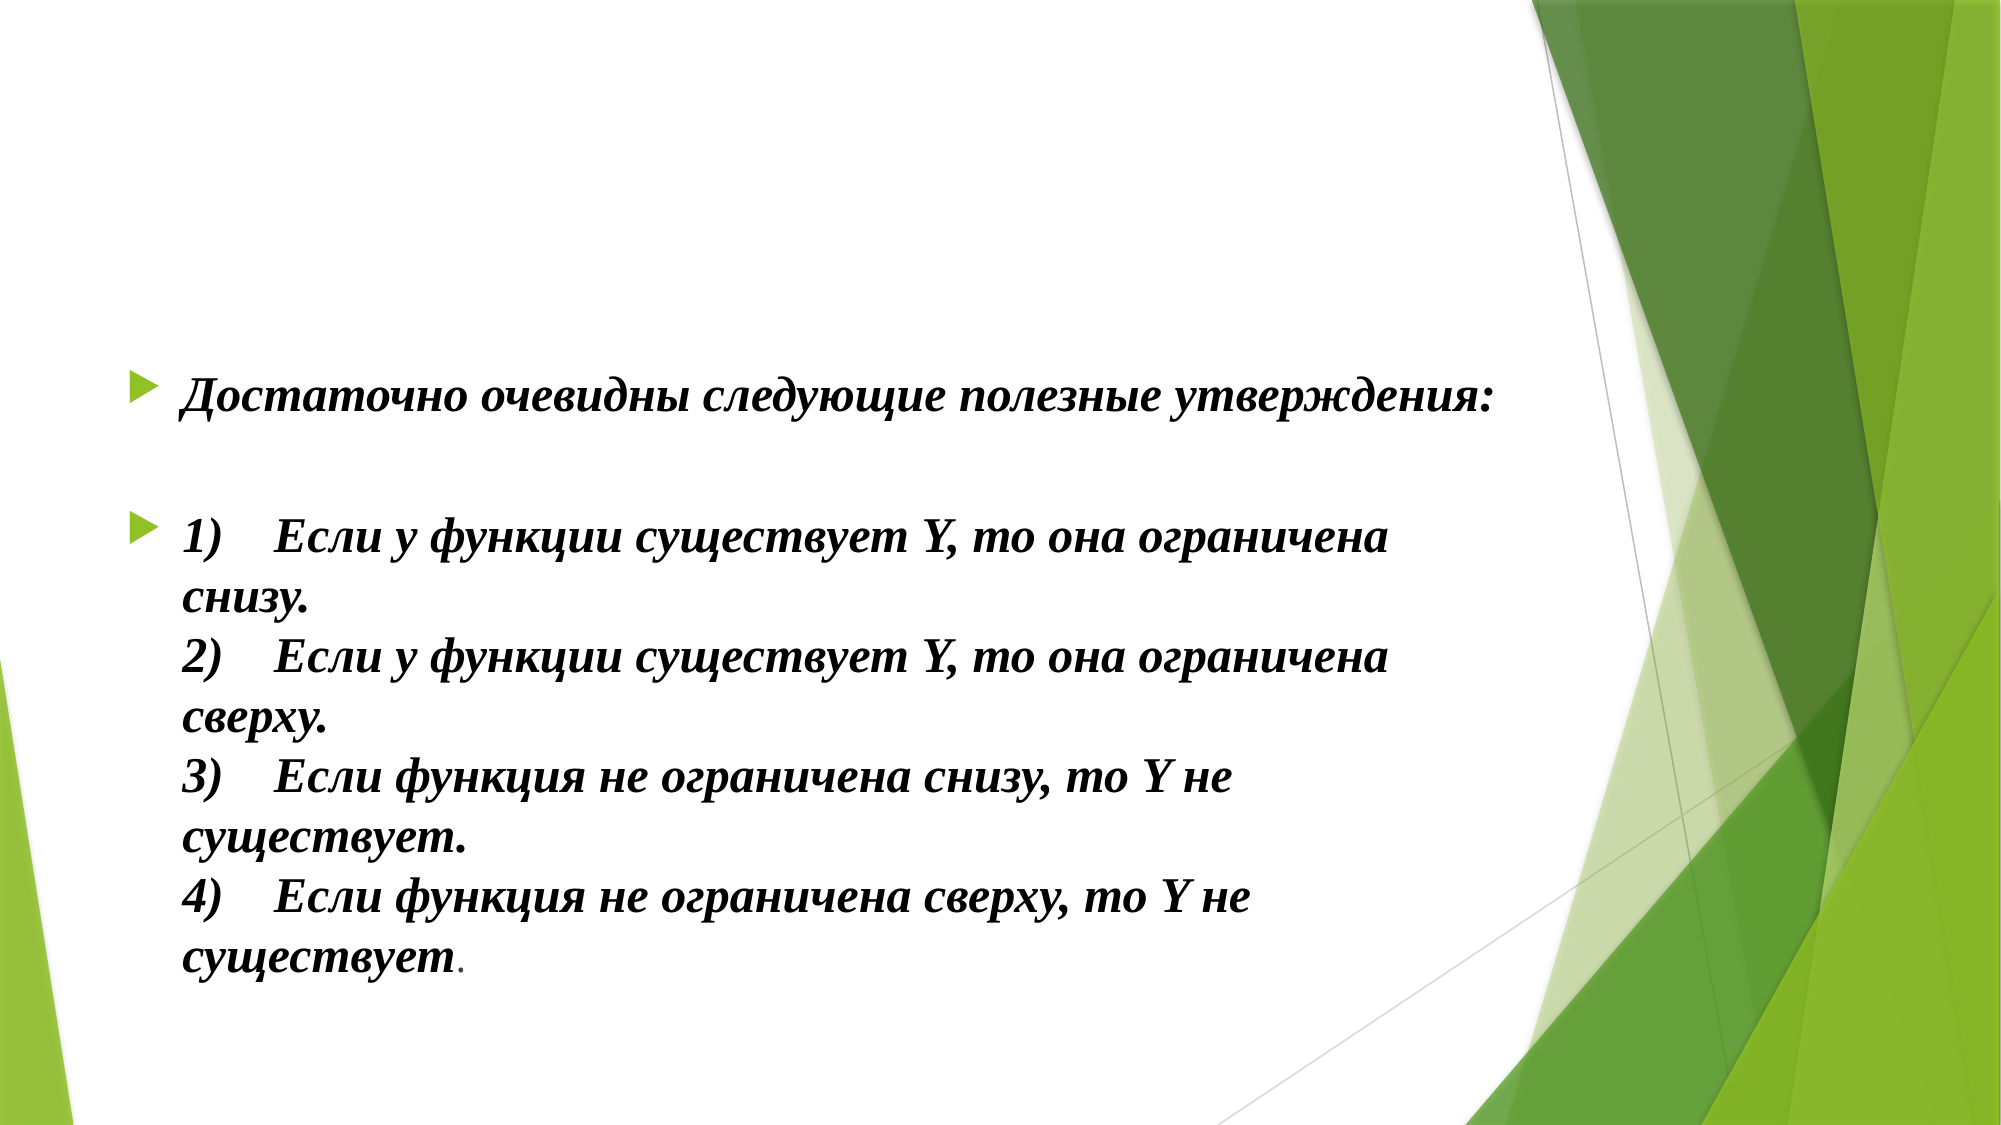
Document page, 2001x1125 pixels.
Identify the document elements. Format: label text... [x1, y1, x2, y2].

list Достаточно очевидны следующие полезные утверждения: 1) Если у функции существует Y, то она ограничена снизу. 2) Если у функции существует Y, то она ограничена сверху. 3) Если функция не ограничена снизу, то Y не существует. 4) Если функция не ограничена сверху, то Y не существует. [111, 354, 1522, 992]
